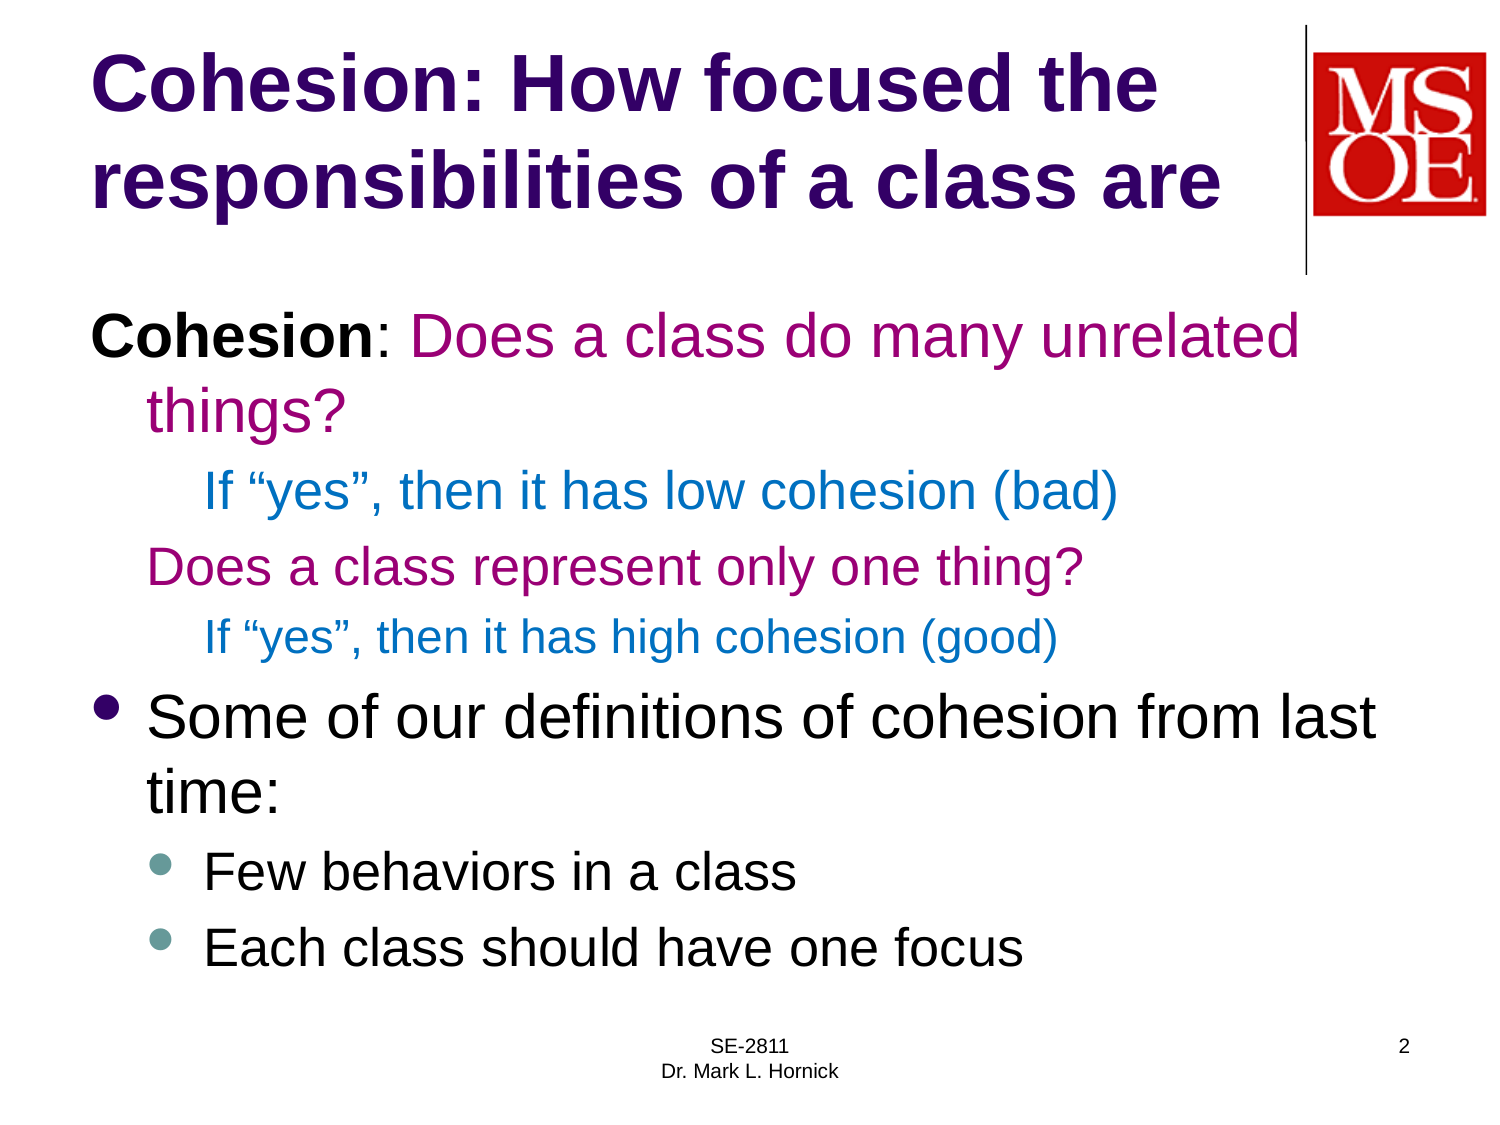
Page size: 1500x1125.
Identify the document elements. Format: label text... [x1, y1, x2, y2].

picture [1313, 37, 1488, 232]
slide_number 2 [1074, 1024, 1426, 1101]
footer SE-2811 Dr. Mark L. Hornick [512, 1024, 988, 1101]
list Cohesion: Does a class do many unrelated things? If “yes”, then it has low cohesion (bad) Does a class represent only one thing? If “yes”, then it has high cohesion (good) Some of our definitions of cohesion from last time: Few behaviors in a class Each class should have one focus [74, 287, 1426, 1012]
title Cohesion: How focused the responsibilities of a class are [74, 19, 1313, 233]
